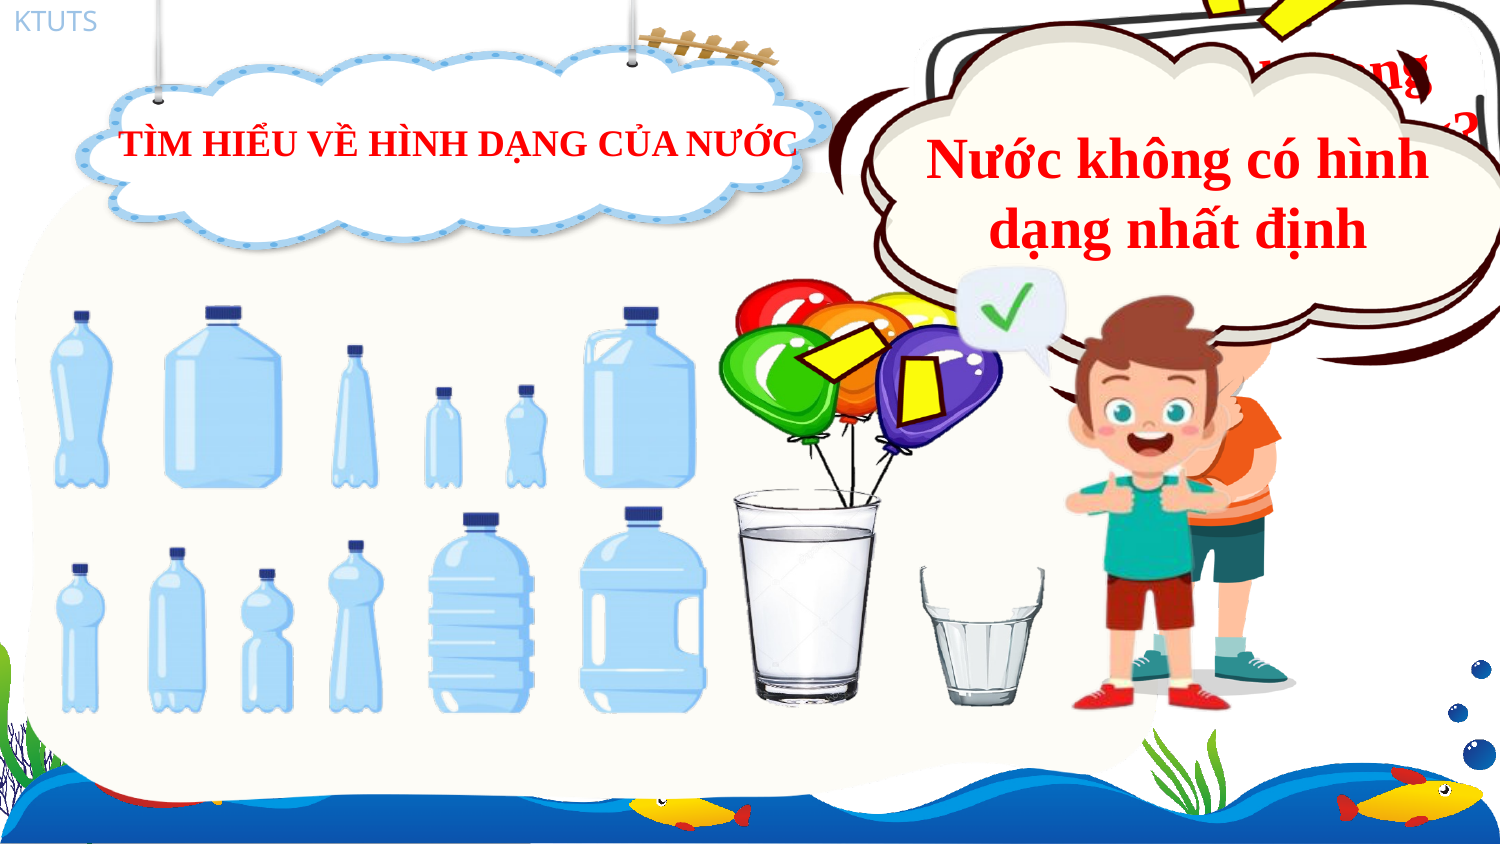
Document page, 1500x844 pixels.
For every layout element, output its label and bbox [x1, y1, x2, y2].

text_box [691, 0, 1500, 448]
picture [0, 0, 1500, 844]
